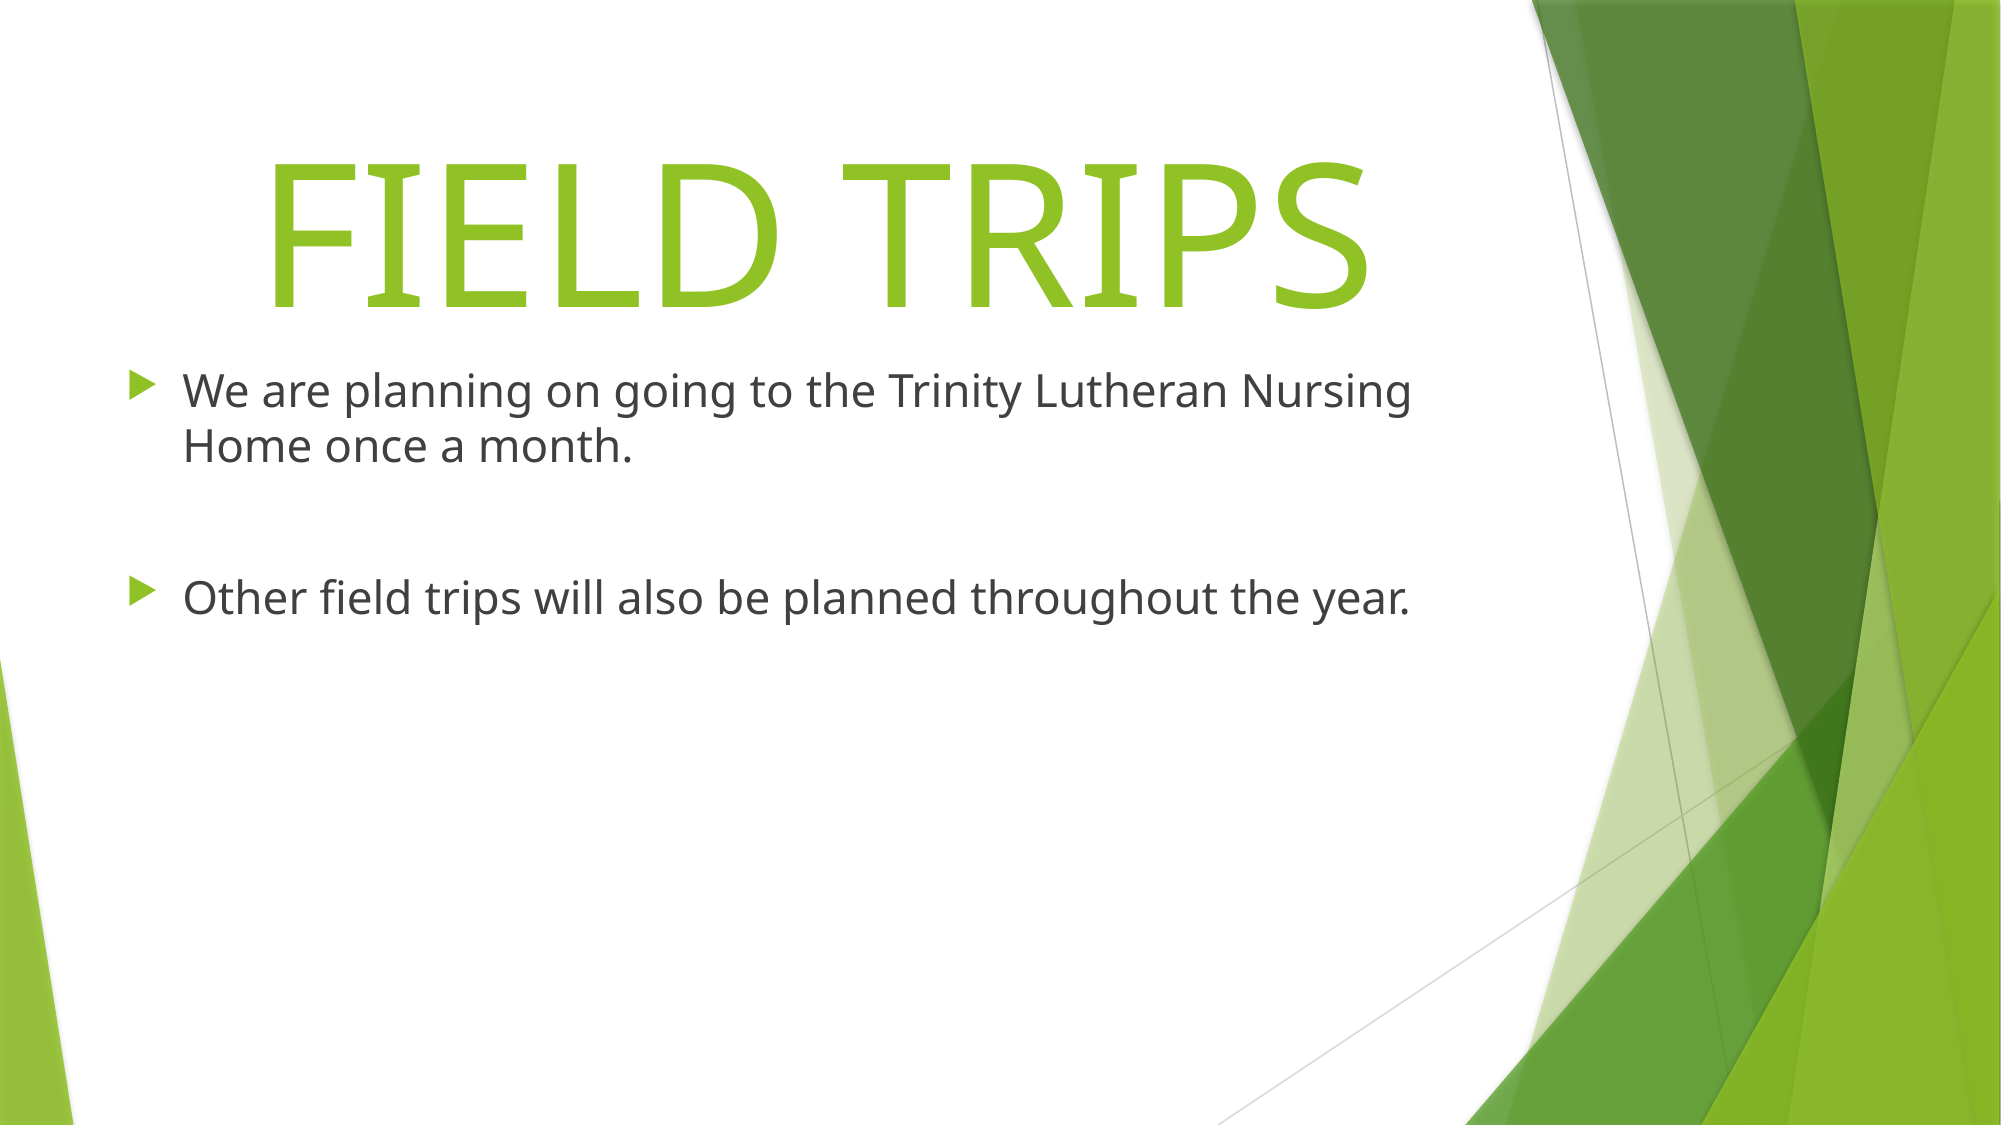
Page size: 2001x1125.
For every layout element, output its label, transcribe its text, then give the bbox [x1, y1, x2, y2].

list We are planning on going to the Trinity Lutheran Nursing Home once a month. Other field trips will also be planned throughout the year. [111, 354, 1522, 992]
title FIELD TRIPS [111, 99, 1522, 317]
